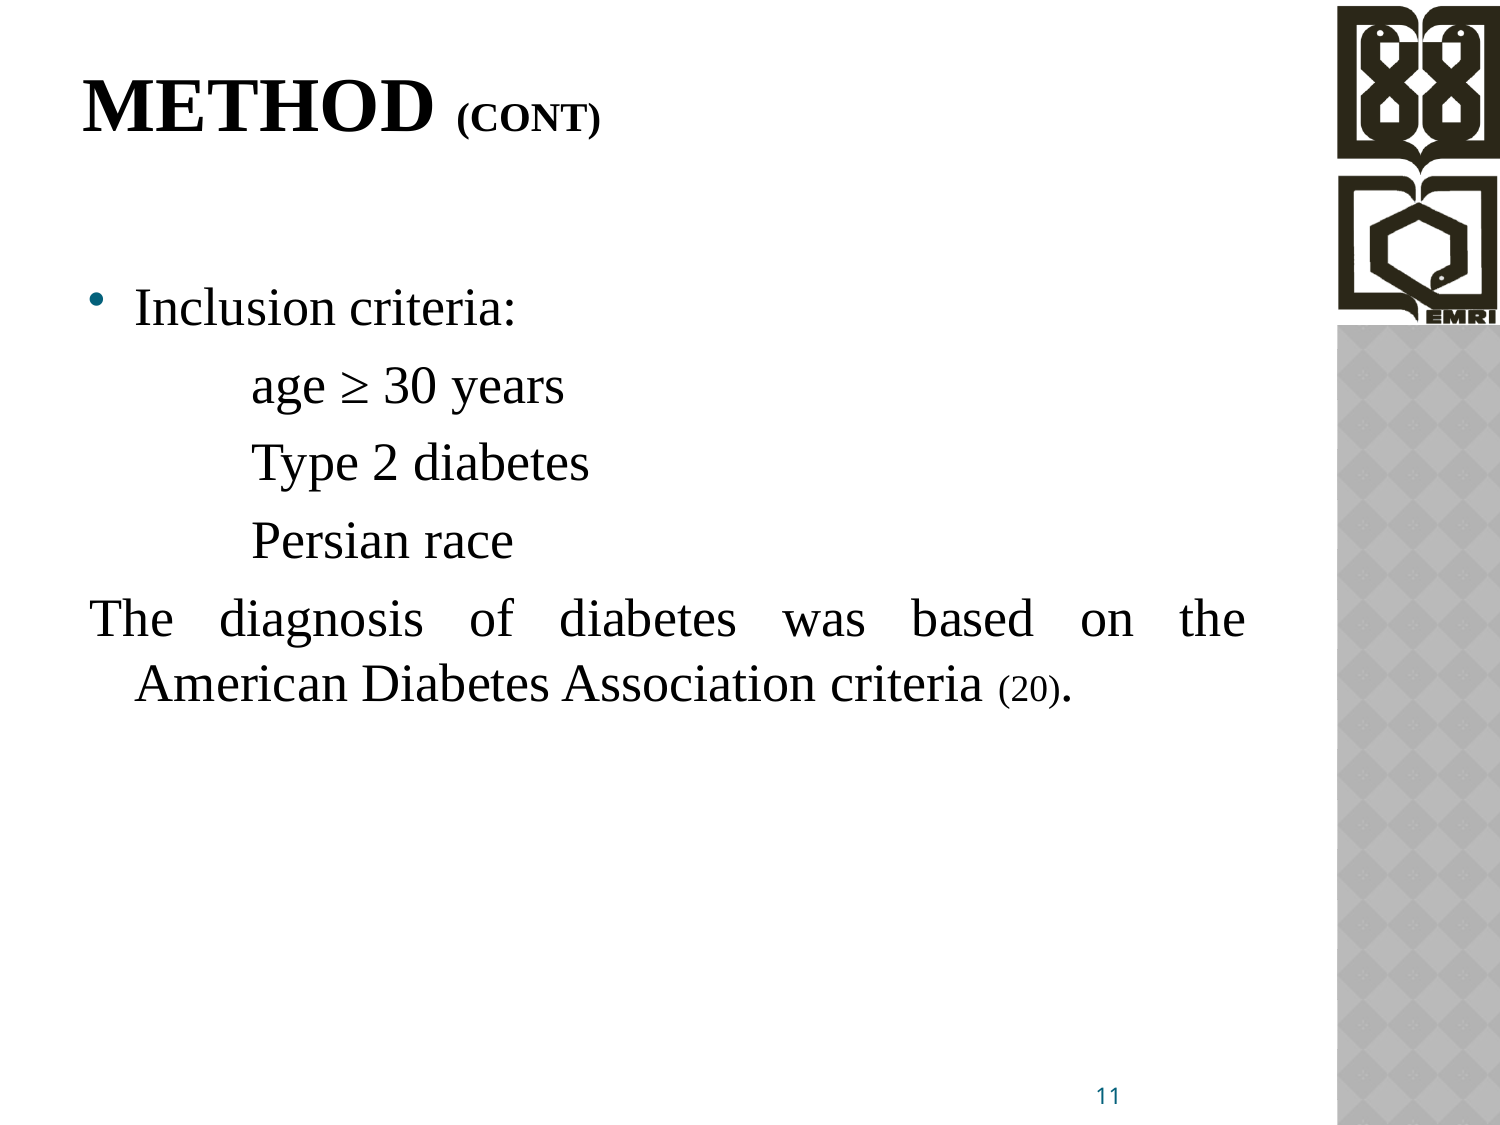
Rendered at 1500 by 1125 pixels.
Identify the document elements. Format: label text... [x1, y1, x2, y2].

title Method (cont) [75, 52, 1263, 240]
slide_number 11 [1025, 1075, 1122, 1113]
picture [1334, 0, 1500, 176]
list Inclusion criteria: age ≥ 30 years Type 2 diabetes Persian race The diagnosis of diabetes was based on the American Diabetes Association criteria (20). [75, 264, 1263, 1059]
picture [1336, 183, 1500, 326]
